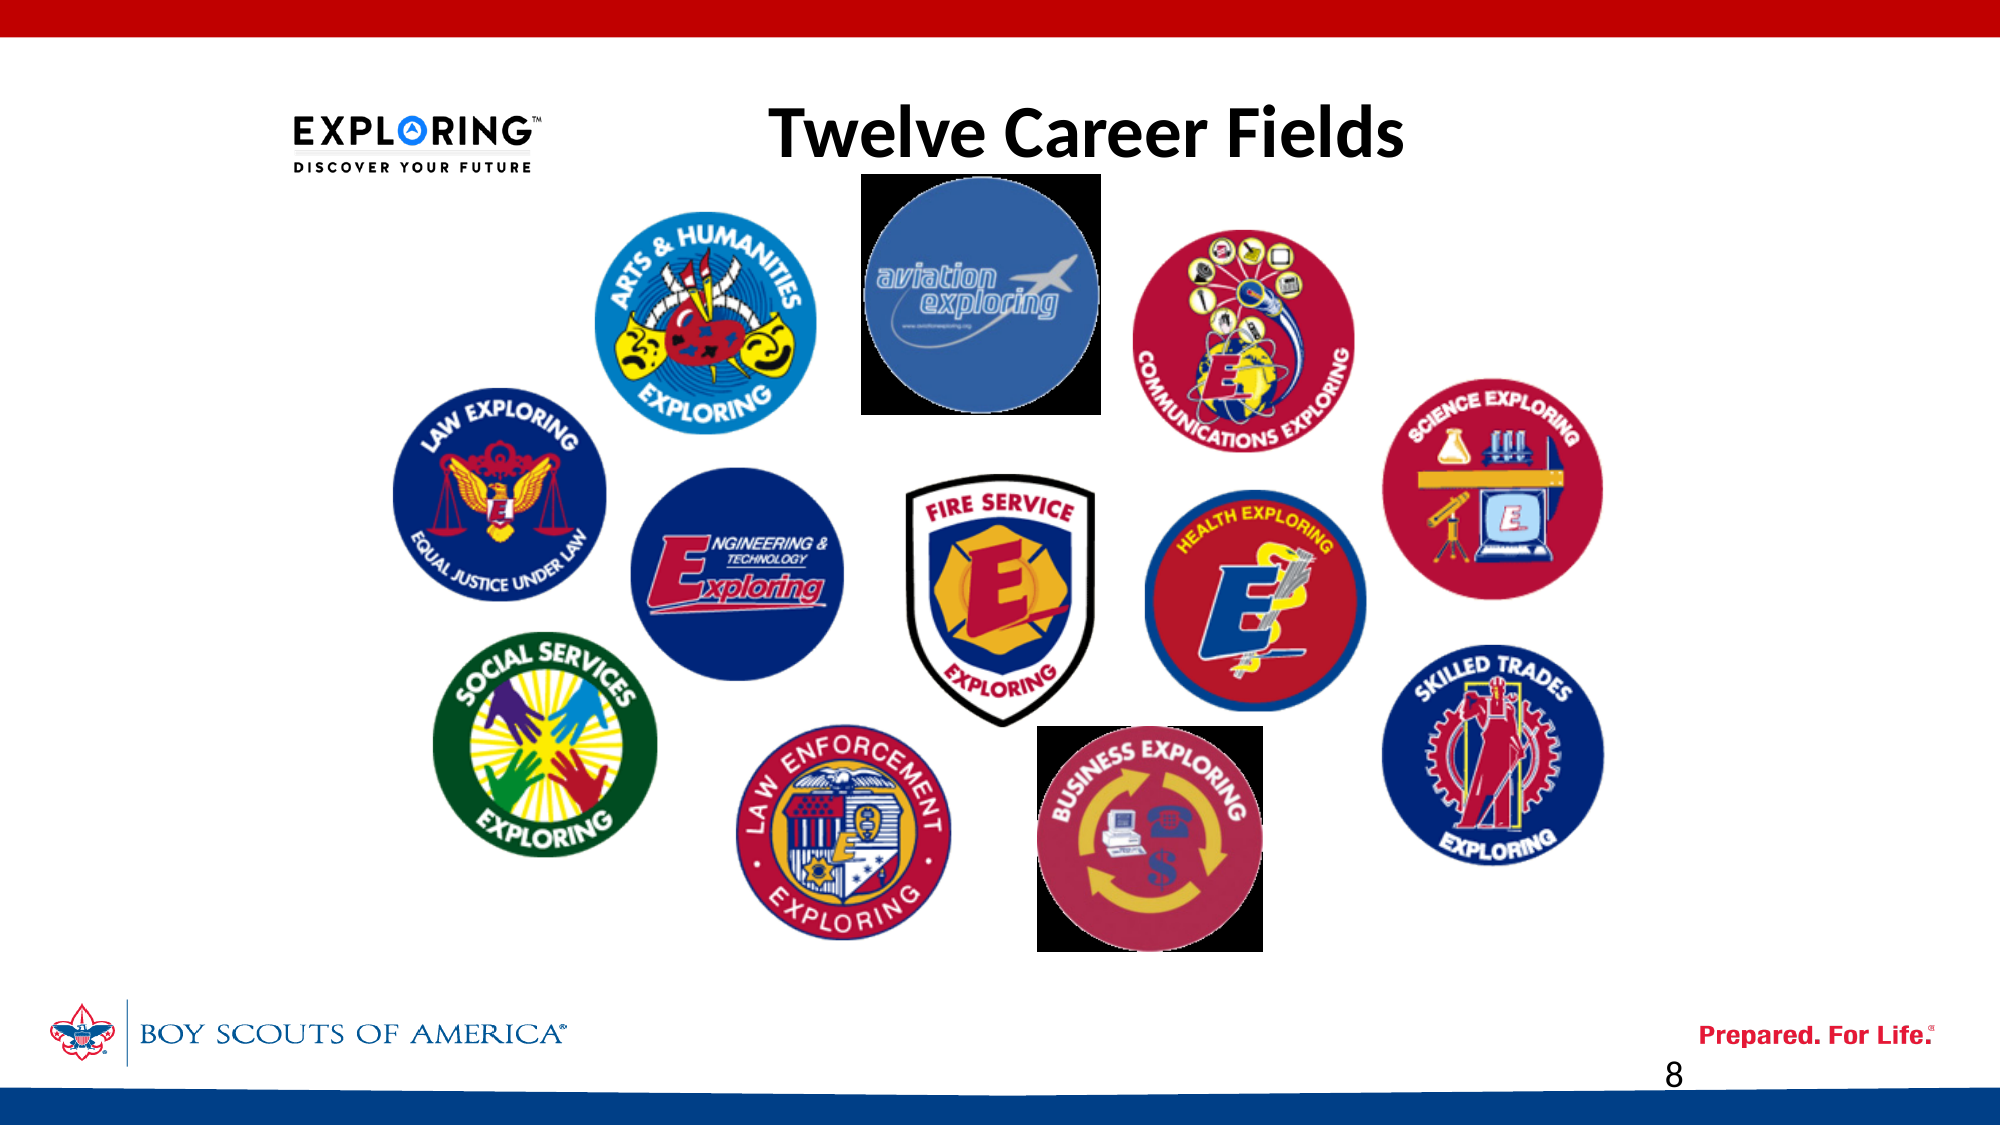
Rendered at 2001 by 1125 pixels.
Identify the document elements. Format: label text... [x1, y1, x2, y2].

picture [289, 110, 544, 176]
slide_number 8 [1650, 1042, 2000, 1103]
picture [1137, 370, 1613, 876]
text_box Twelve Career Fields [549, 74, 1625, 180]
picture [50, 999, 567, 1067]
picture [1124, 222, 1363, 461]
picture [387, 204, 826, 608]
picture [724, 469, 1263, 952]
picture [424, 459, 852, 866]
picture [861, 174, 1102, 415]
